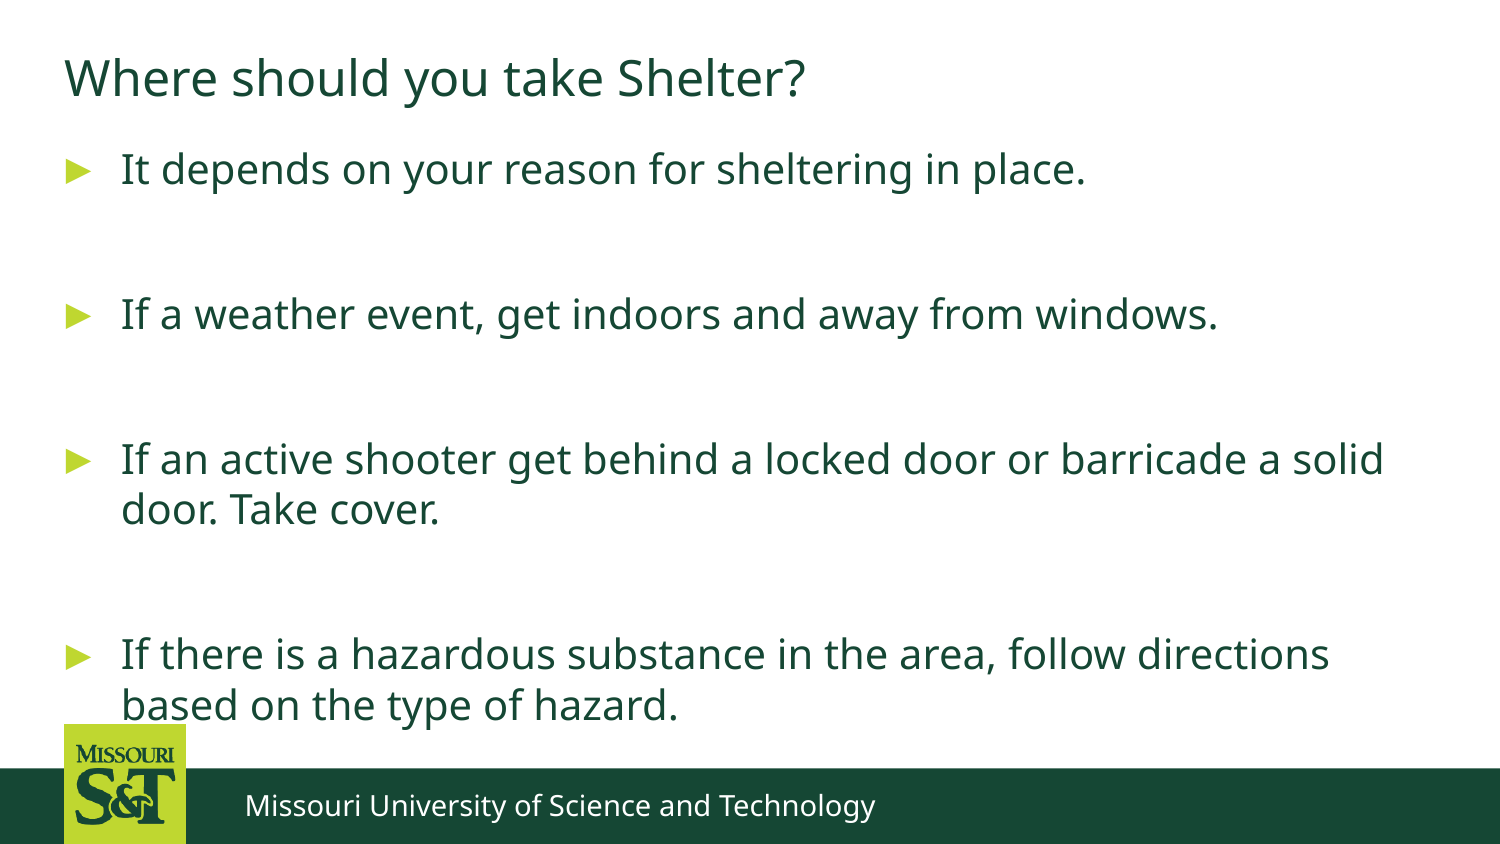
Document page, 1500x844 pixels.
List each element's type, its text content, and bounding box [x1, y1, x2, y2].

picture [64, 724, 186, 844]
footer Missouri University of Science and Technology [229, 776, 1182, 837]
subtitle Where should you take Shelter? [64, 46, 1436, 121]
list It depends on your reason for sheltering in place. If a weather event, get indoors and away from windows. If an active shooter get behind a locked door or barricade a solid door. Take cover. If there is a hazardous substance in the area, follow directions based on the type of hazard. [64, 142, 1436, 708]
